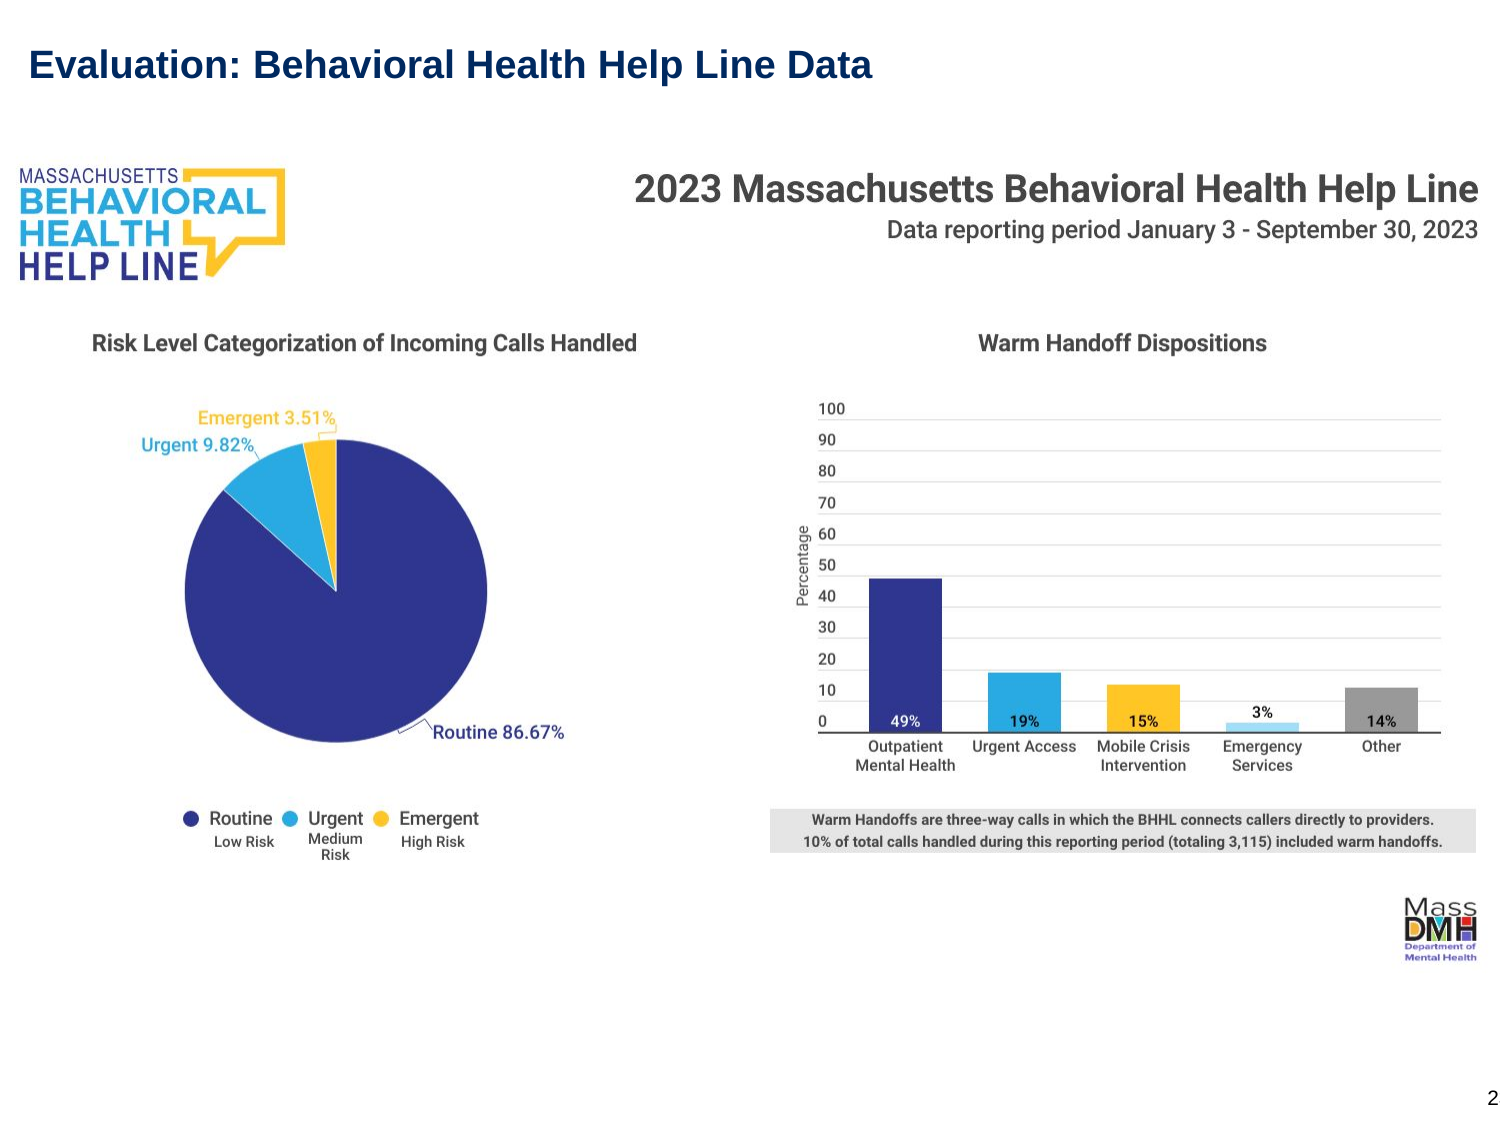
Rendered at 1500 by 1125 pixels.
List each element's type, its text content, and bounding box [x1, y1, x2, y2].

picture [0, 140, 1500, 985]
title Evaluation: Behavioral Health Help Line Data [28, 38, 1466, 87]
